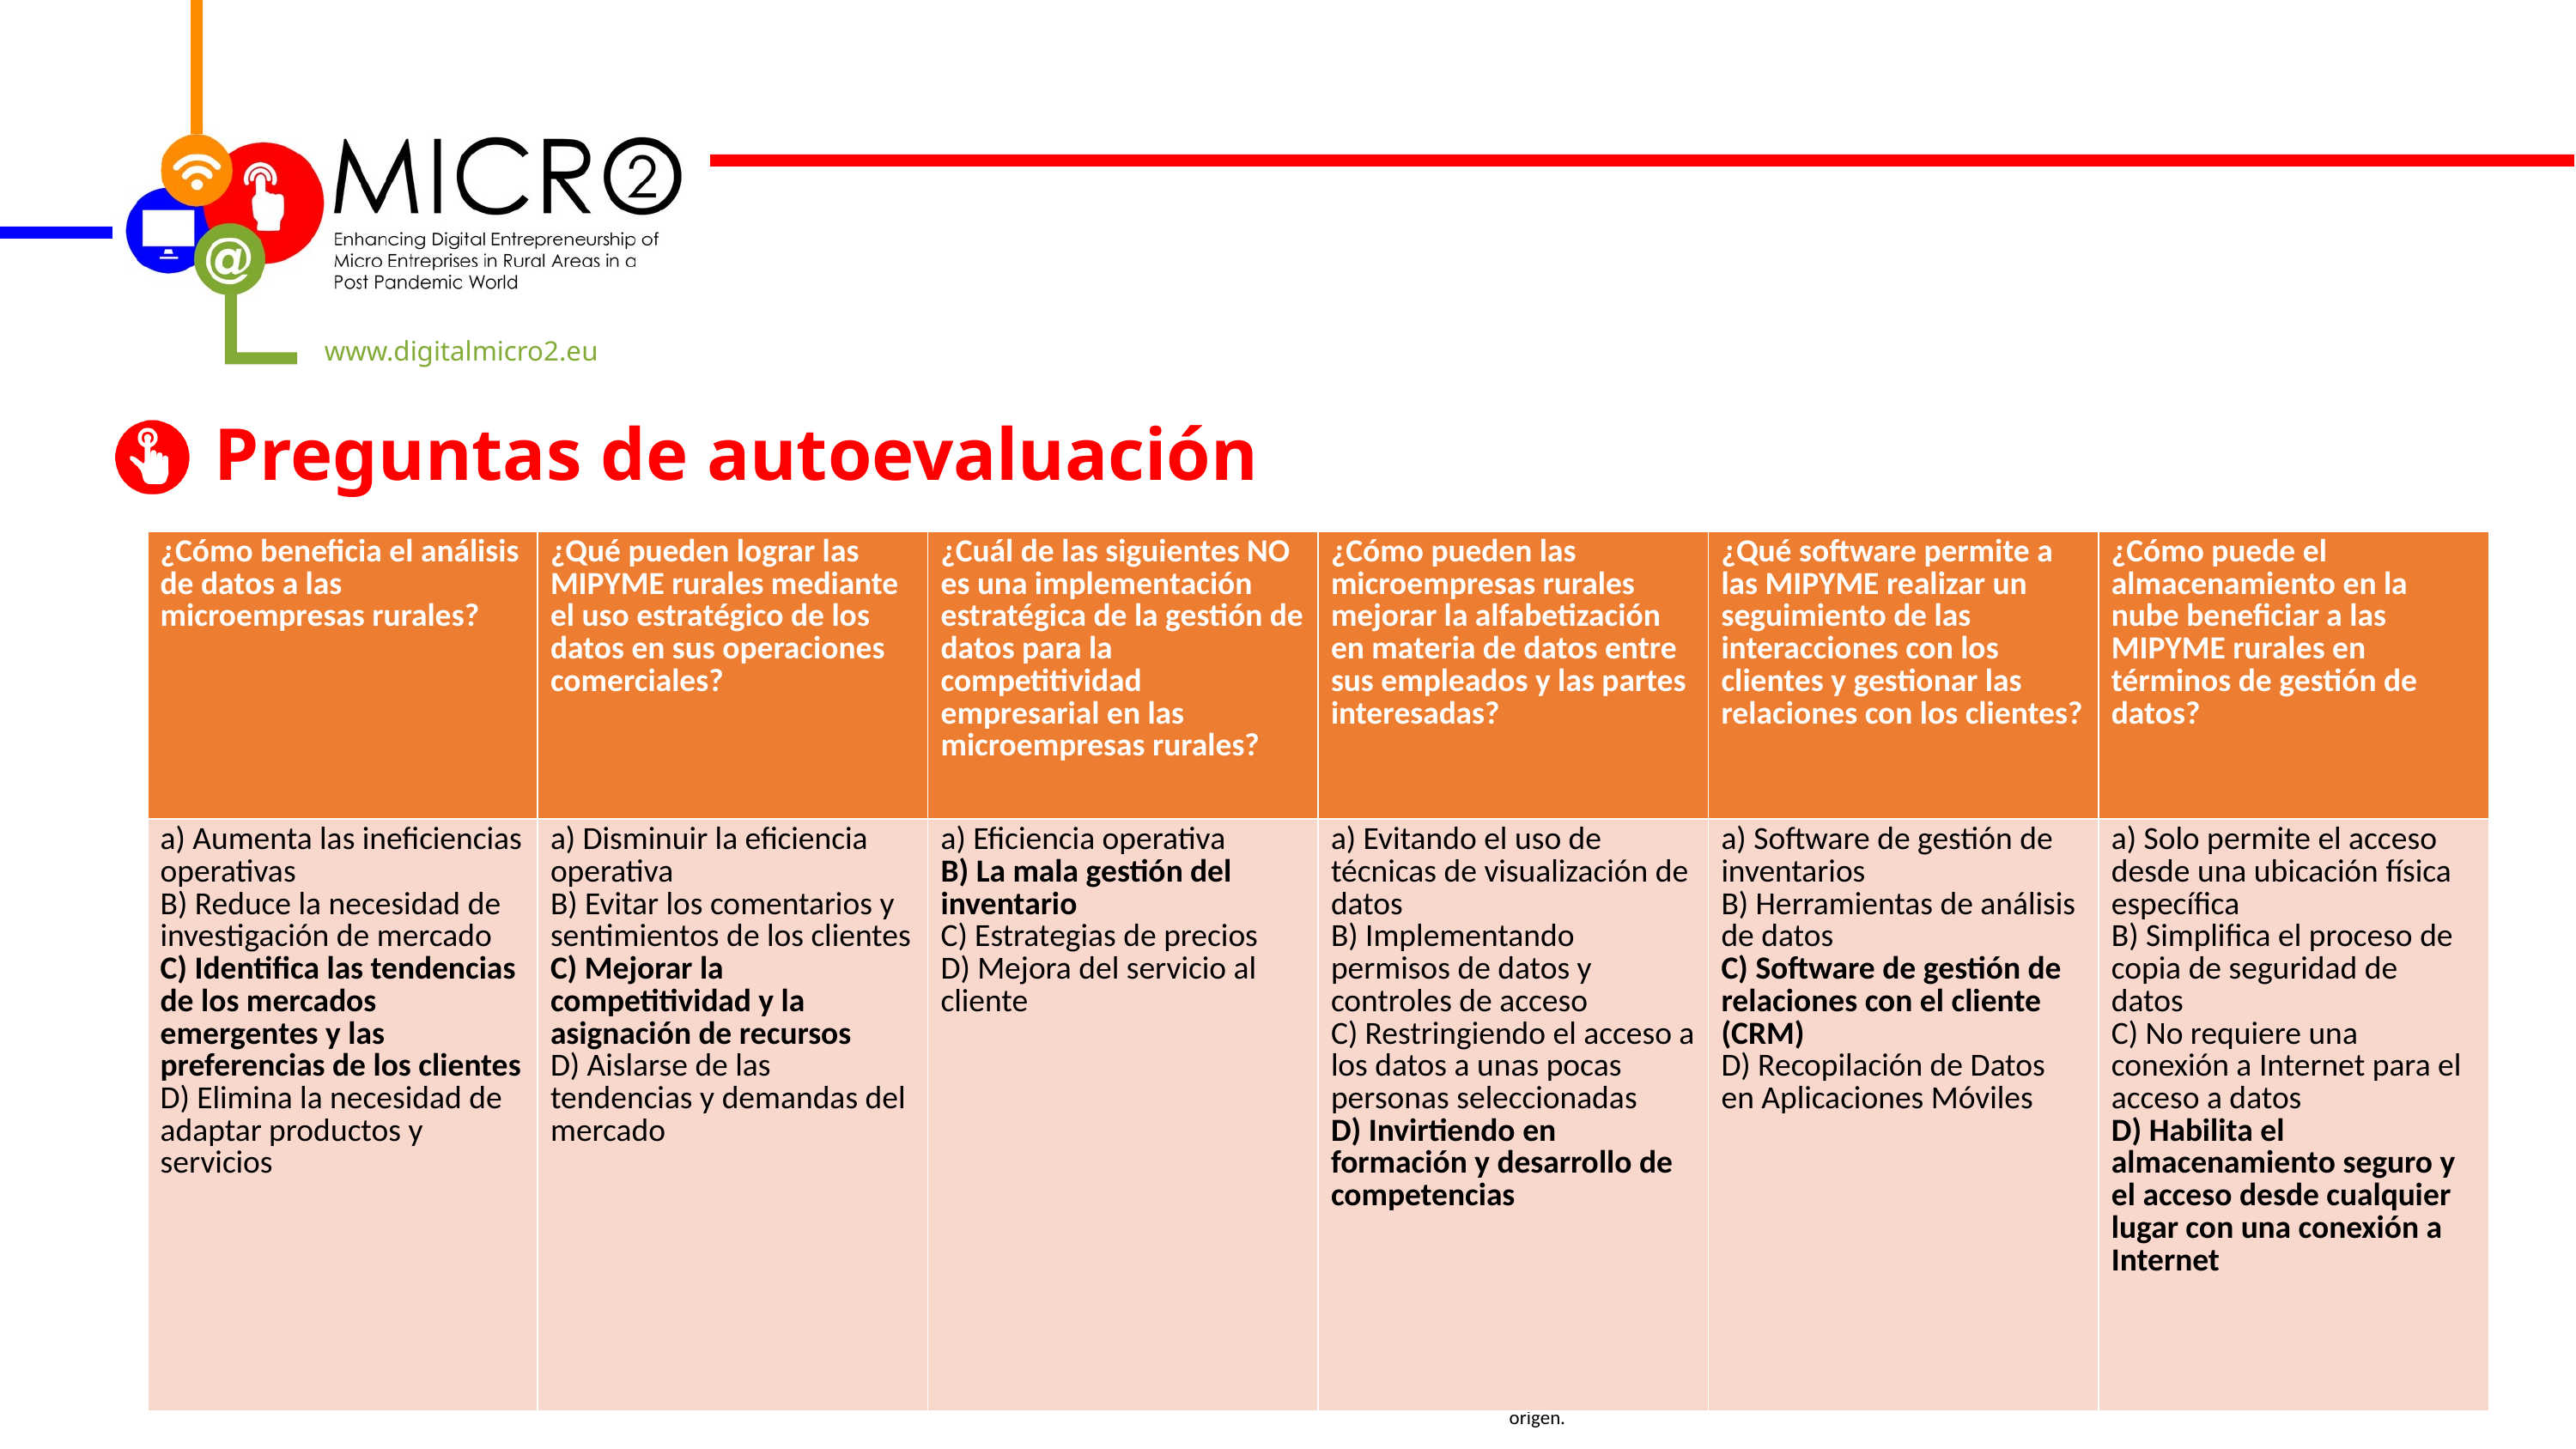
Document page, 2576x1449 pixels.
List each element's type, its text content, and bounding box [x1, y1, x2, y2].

table_cell a) Disminuir la eficiencia operativa B) Evitar los comentarios y sentimientos de los clientes C) Mejorar la competitividad y la asignación de recursos D) Aislarse de las tendencias y demandas del mercado [538, 820, 927, 1410]
table_header ¿Cuál de las siguientes NO es una implementación estratégica de la gestión de datos para la competitividad empresarial en las microempresas rurales? [928, 532, 1317, 818]
table_header ¿Cómo pueden las microempresas rurales mejorar la alfabetización en materia de datos entre sus empleados y las partes interesadas? [1319, 532, 1708, 818]
table_header ¿Qué software permite a las MIPYME realizar un seguimiento de las interacciones con los clientes y gestionar las relaciones con los clientes? [1709, 532, 2098, 818]
table_cell a) Software de gestión de inventarios B) Herramientas de análisis de datos C) Software de gestión de relaciones con el cliente (CRM) D) Recopilación de Datos en Aplicaciones Móviles [1709, 820, 2098, 1410]
picture [103, 413, 193, 502]
text_box Preguntas de autoevaluación [202, 402, 1491, 501]
table_cell a) Aumenta las ineficiencias operativas B) Reduce la necesidad de investigación de mercado C) Identifica las tendencias de los mercados emergentes y las preferencias de los clientes D) Elimina la necesidad de adaptar productos y servicios [149, 820, 537, 1410]
table_cell a) Evitando el uso de técnicas de visualización de datos B) Implementando permisos de datos y controles de acceso C) Restringiendo el acceso a los datos a unas pocas personas seleccionadas D) Invirtiendo en formación y desarrollo de competencias [1319, 820, 1708, 1410]
table_cell a) Solo permite el acceso desde una ubicación física específica B) Simplifica el proceso de copia de seguridad de datos C) No requiere una conexión a Internet para el acceso a datos D) Habilita el almacenamiento seguro y el acceso desde cualquier lugar con una conexión a Internet [2099, 820, 2488, 1410]
table_header ¿Cómo puede el almacenamiento en la nube beneficiar a las MIPYME rurales en términos de gestión de datos? [2099, 532, 2488, 818]
picture [112, 98, 710, 323]
table_header ¿Cómo beneficia el análisis de datos a las microempresas rurales? [149, 532, 537, 818]
table_cell a) Eficiencia operativa B) La mala gestión del inventario C) Estrategias de precios D) Mejora del servicio al cliente [928, 820, 1317, 1410]
table_header ¿Qué pueden lograr las MIPYME rurales mediante el uso estratégico de los datos en sus operaciones comerciales? [538, 532, 927, 818]
